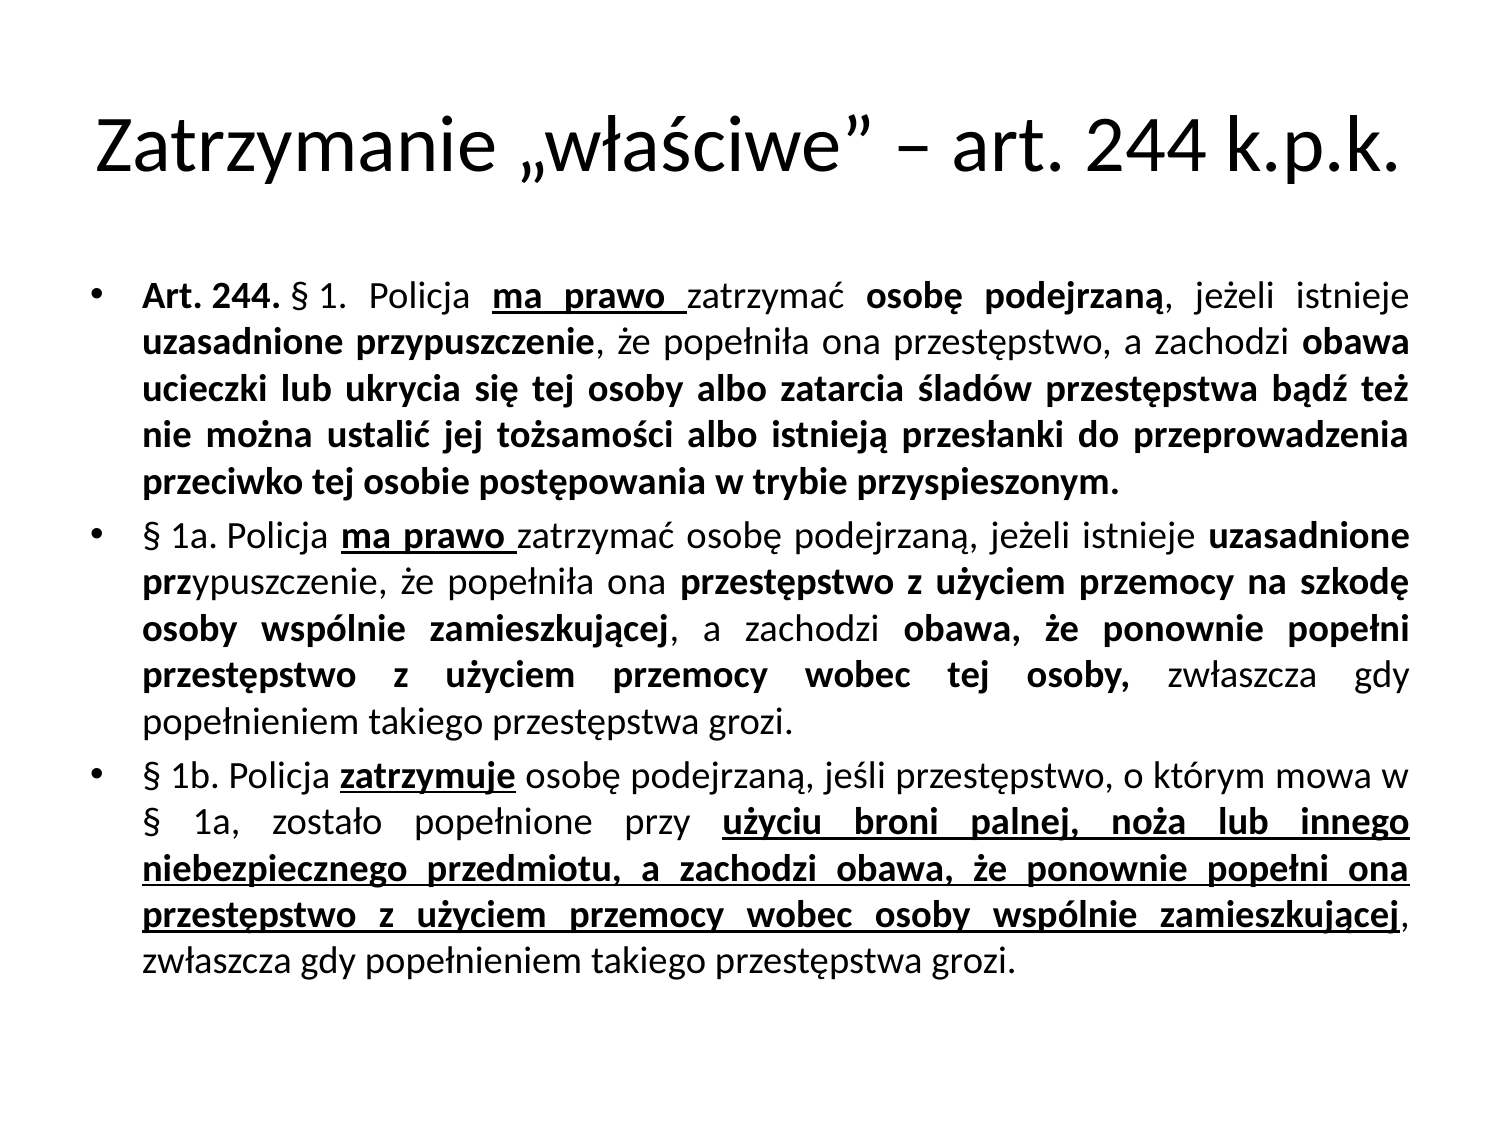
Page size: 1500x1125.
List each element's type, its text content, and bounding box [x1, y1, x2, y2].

title Zatrzymanie „właściwe” – art. 244 k.p.k. [75, 45, 1425, 233]
list Art. 244. § 1. Policja ma prawo zatrzymać osobę podejrzaną, jeżeli istnieje uzasadnione przypuszczenie, że popełniła ona przestępstwo, a zachodzi obawa ucieczki lub ukrycia się tej osoby albo zatarcia śladów przestępstwa bądź też nie można ustalić jej tożsamości albo istnieją przesłanki do przeprowadzenia przeciwko tej osobie postępowania w trybie przyspieszonym. § 1a. Policja ma prawo zatrzymać osobę podejrzaną, jeżeli istnieje uzasadnione przypuszczenie, że popełniła ona przestępstwo z użyciem przemocy na szkodę osoby wspólnie zamieszkującej, a zachodzi obawa, że ponownie popełni przestępstwo z użyciem przemocy wobec tej osoby, zwłaszcza gdy popełnieniem takiego przestępstwa grozi. § 1b. Policja zatrzymuje osobę podejrzaną, jeśli przestępstwo, o którym mowa w § 1a, zostało popełnione przy użyciu broni palnej, noża lub innego niebezpiecznego przedmiotu, a zachodzi obawa, że ponownie popełni ona przestępstwo z użyciem przemocy wobec osoby wspólnie zamieszkującej, zwłaszcza gdy popełnieniem takiego przestępstwa grozi. [75, 262, 1425, 1005]
